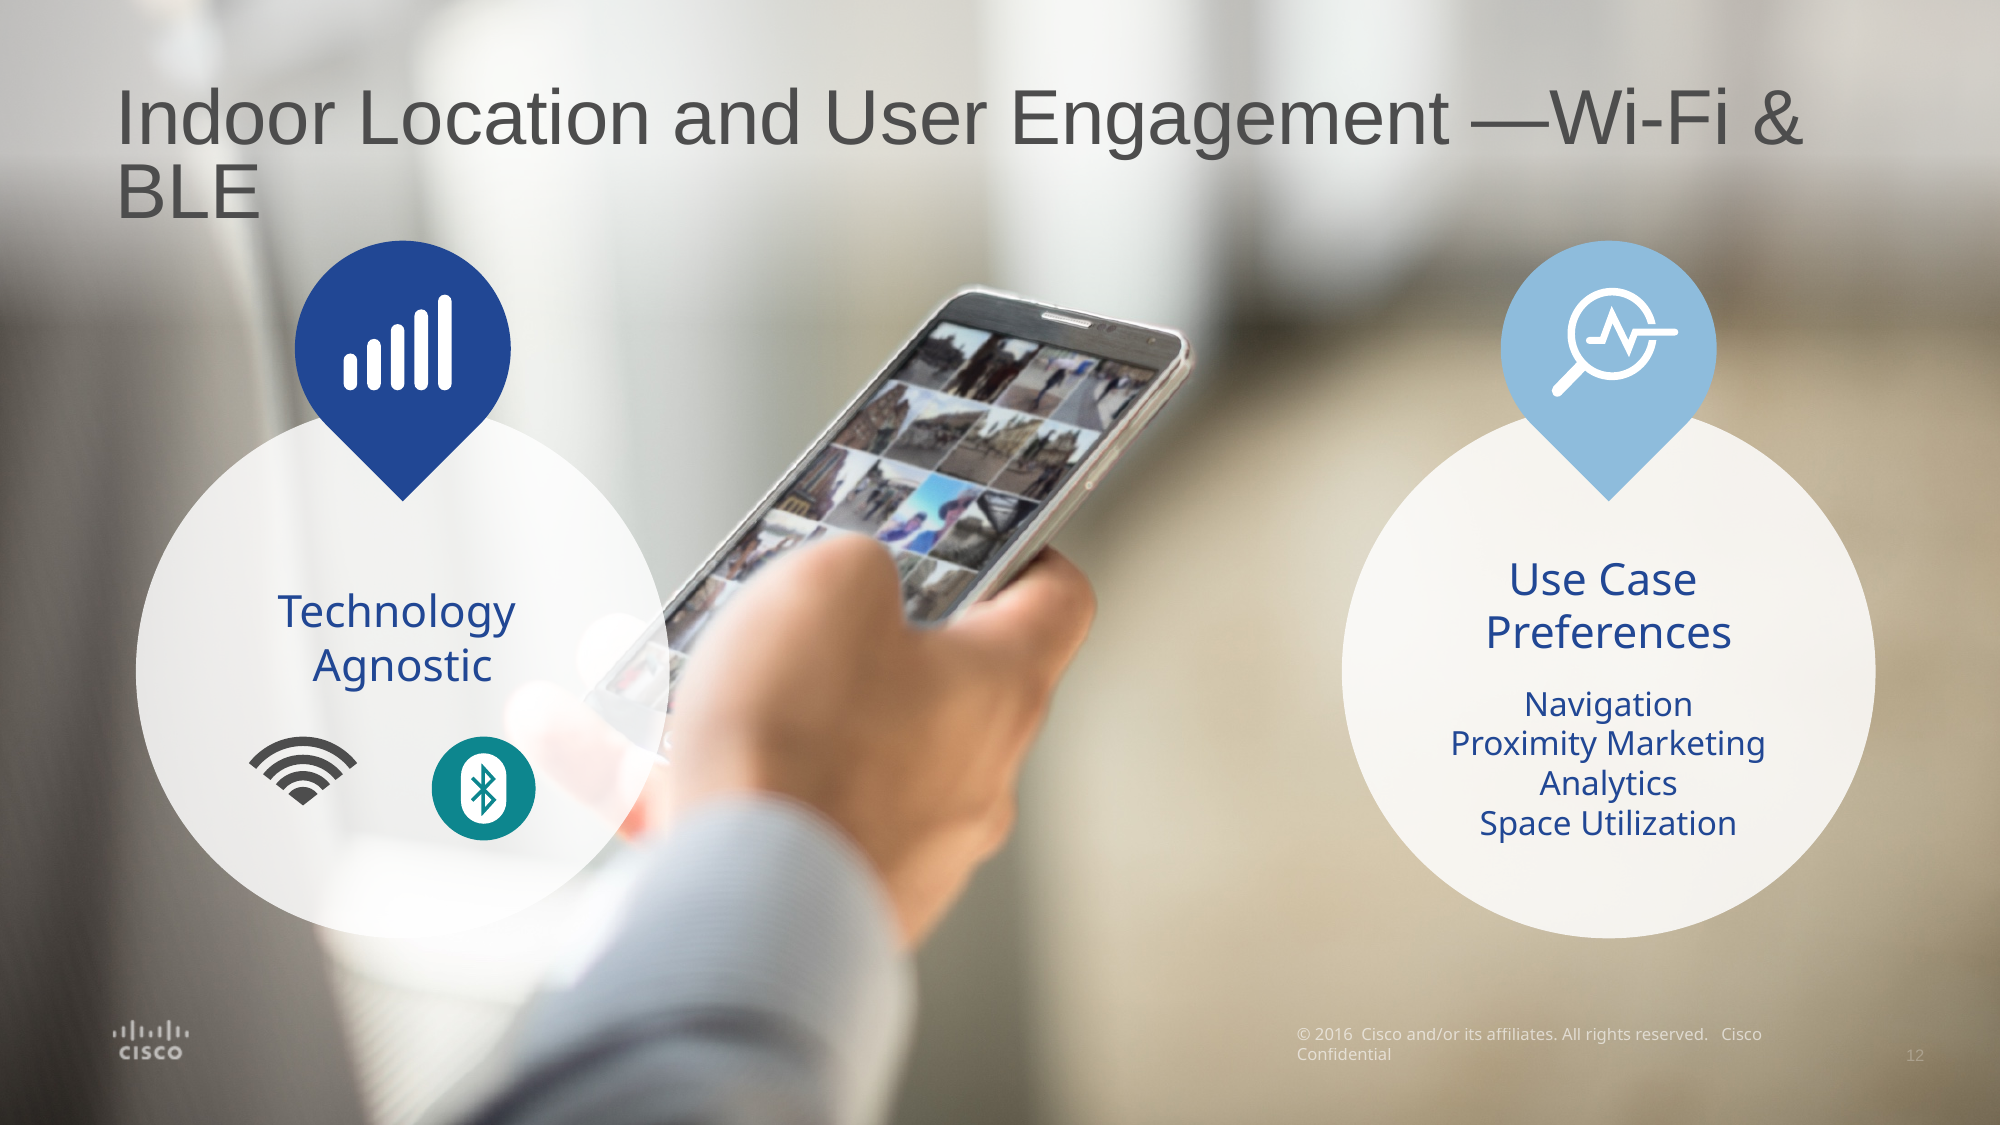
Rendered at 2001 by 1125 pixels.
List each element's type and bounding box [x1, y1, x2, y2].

picture [0, 0, 2000, 1125]
text_box [431, 736, 536, 841]
text_box [135, 240, 670, 939]
text_box [1341, 240, 1876, 939]
